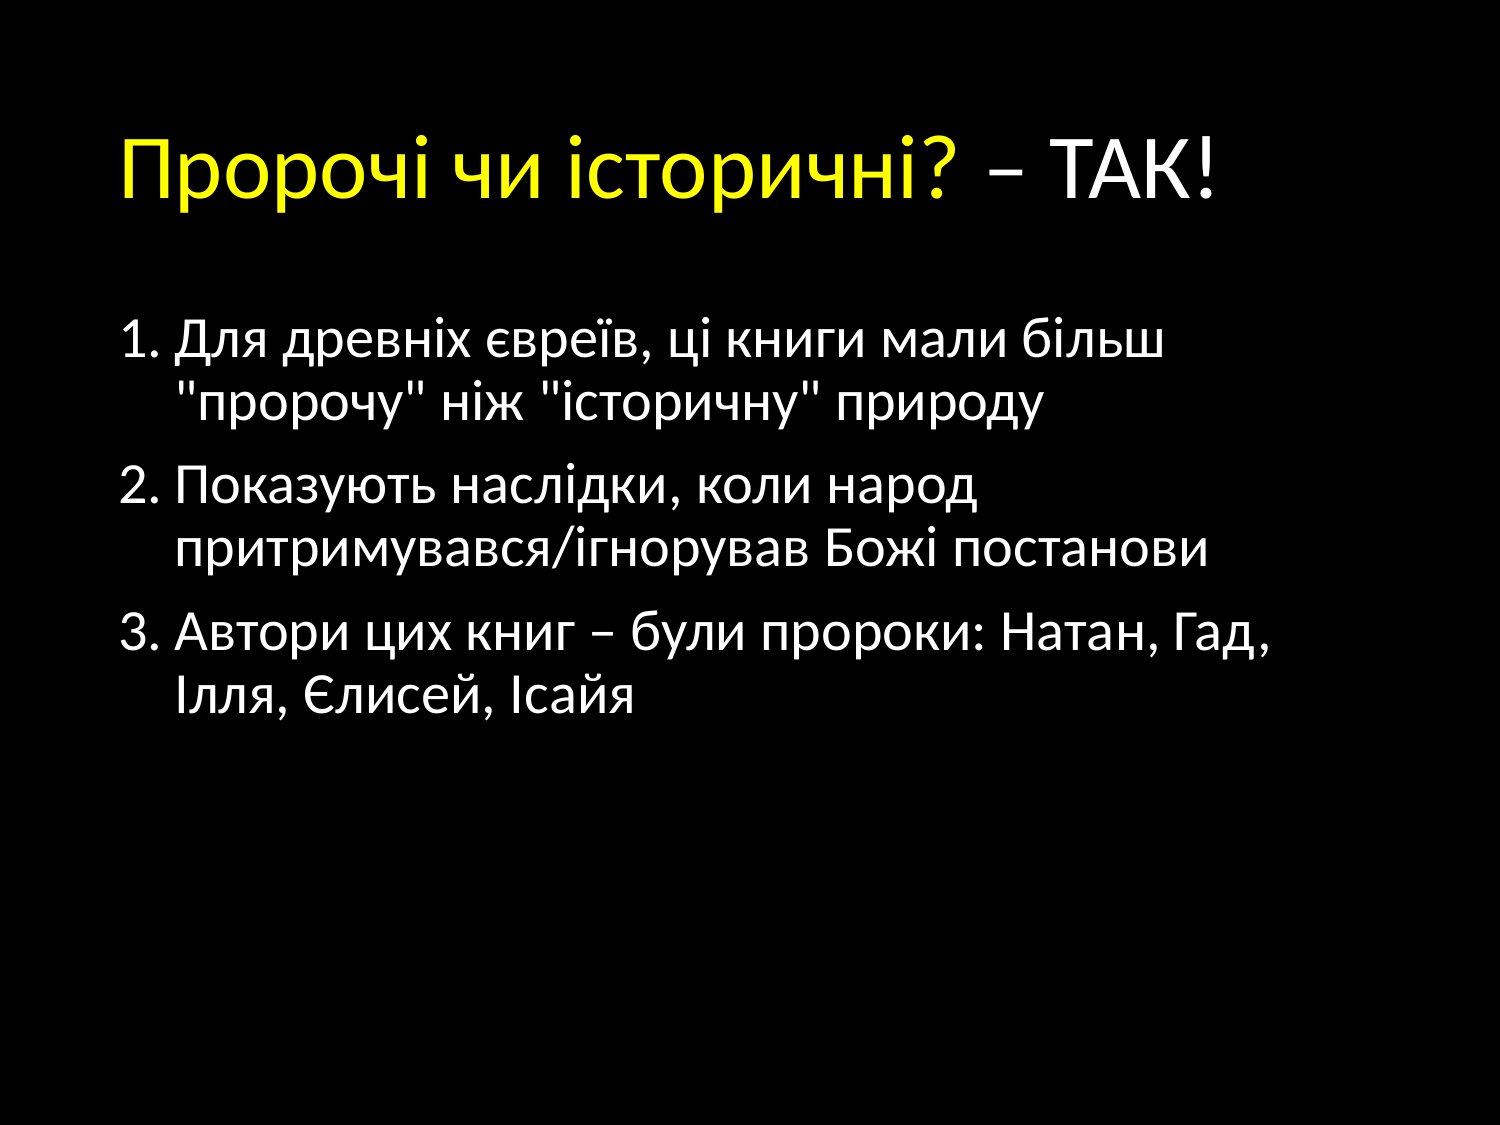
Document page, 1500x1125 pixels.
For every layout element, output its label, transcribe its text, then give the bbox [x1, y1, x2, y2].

title Пророчі чи історичні? – ТАК! [103, 59, 1397, 278]
list Для древніх євреїв, ці книги мали більш "пророчу" ніж "історичну" природу Показують наслідки, коли народ притримувався/ігнорував Божі постанови Автори цих книг – були пророки: Натан, Гад, Ілля, Єлисей, Ісайя [103, 299, 1397, 1014]
